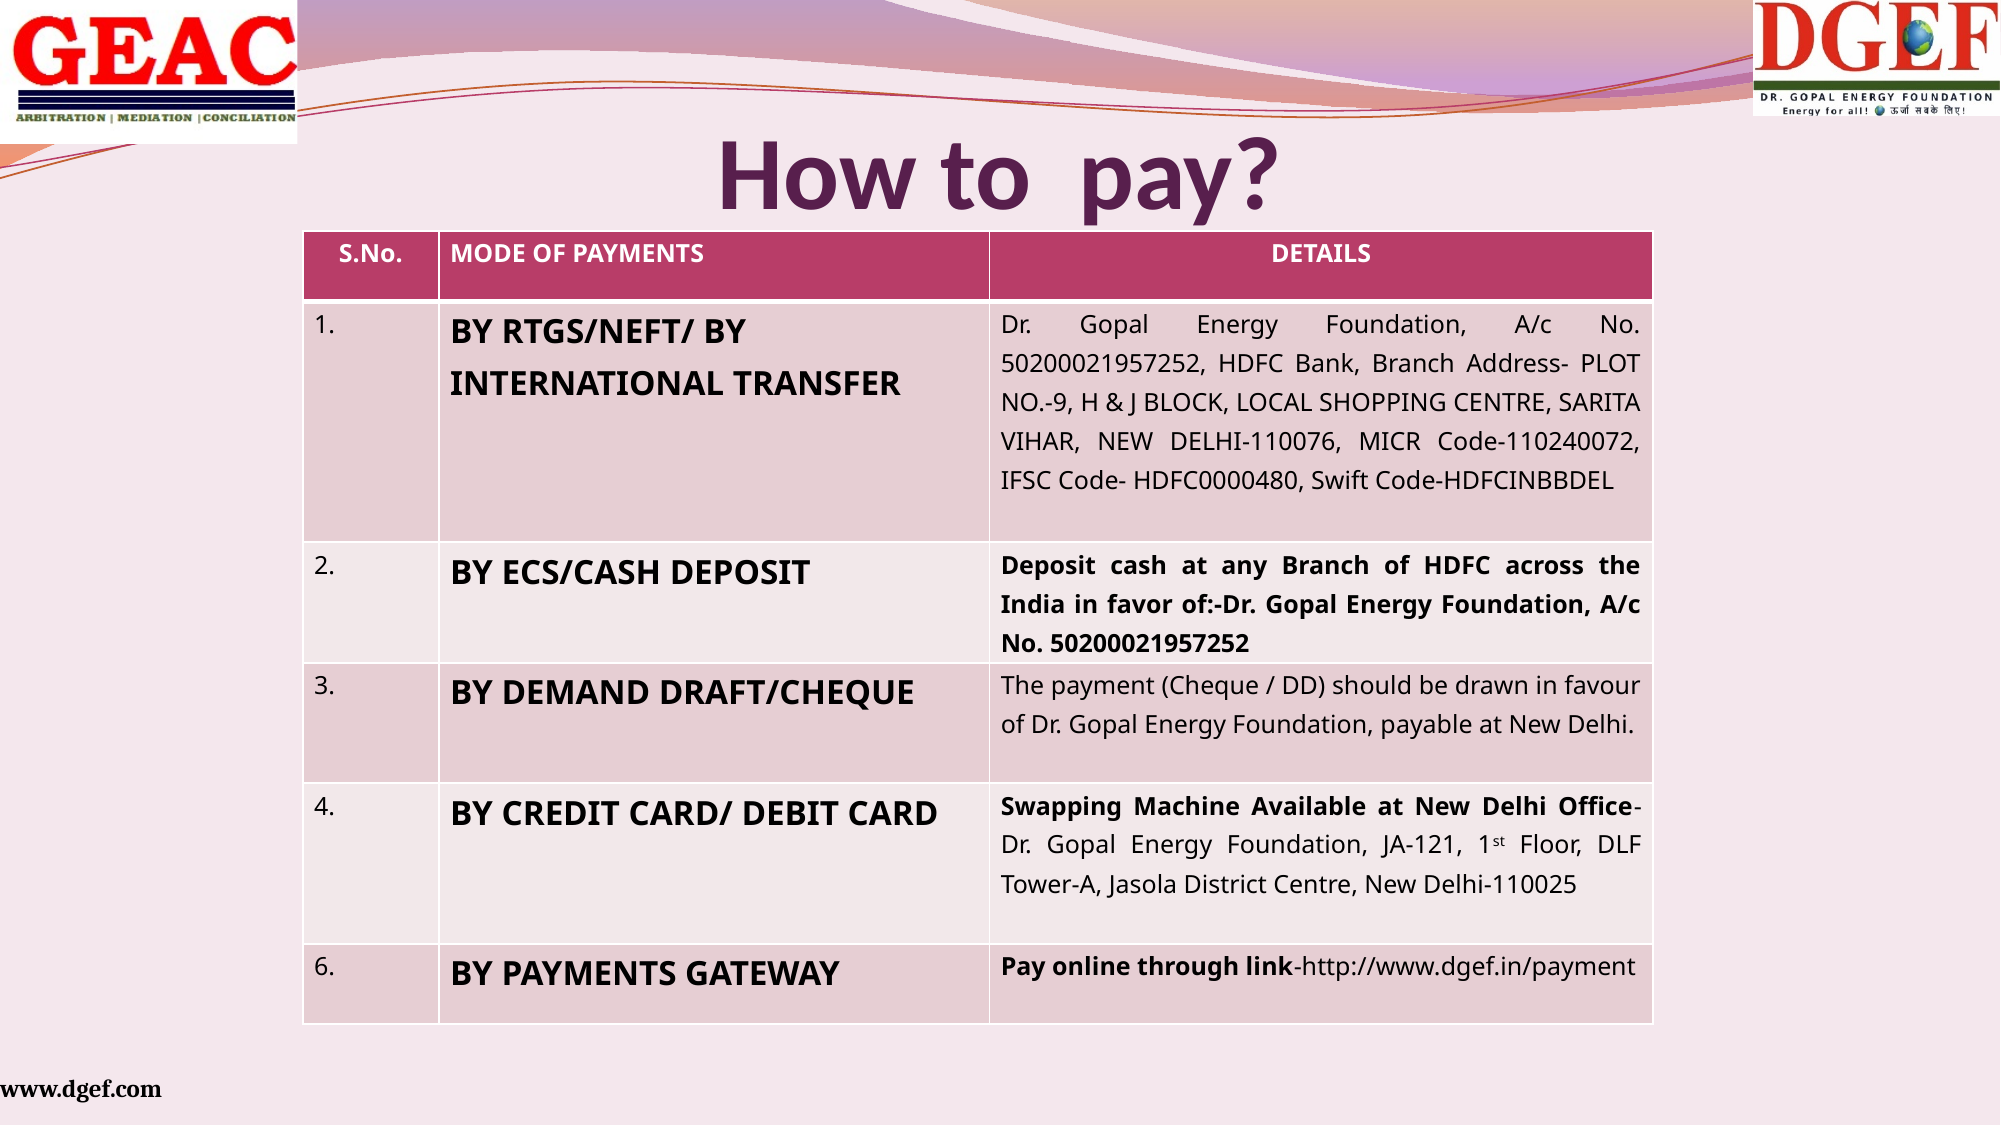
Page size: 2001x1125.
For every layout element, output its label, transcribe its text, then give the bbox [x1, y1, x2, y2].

table_cell 3. [304, 664, 438, 782]
table_cell BY CREDIT CARD/ DEBIT CARD [440, 784, 989, 943]
picture [1753, 0, 2000, 116]
table_cell BY ECS/CASH DEPOSIT [440, 543, 989, 662]
title How to pay? [99, 115, 1900, 231]
footer www.dgef.com [0, 1042, 1317, 1103]
table_cell BY PAYMENTS GATEWAY [440, 945, 989, 1023]
table_cell BY DEMAND DRAFT/CHEQUE [440, 664, 989, 782]
table_cell 2. [304, 543, 438, 662]
table_cell 6. [304, 945, 438, 1023]
table_cell Deposit cash at any Branch of HDFC across the India in favor of:-Dr. Gopal Energy Foundation, A/c No. 50200021957252 [990, 543, 1652, 662]
table_cell 1. [304, 304, 438, 541]
table_cell 4. [304, 784, 438, 943]
table_header S.No. [304, 232, 438, 299]
picture [0, 0, 298, 144]
table_cell The payment (Cheque / DD) should be drawn in favour of Dr. Gopal Energy Foundation, payable at New Delhi. [990, 664, 1652, 782]
table_cell Swapping Machine Available at New Delhi Office- Dr. Gopal Energy Foundation, JA-121, 1st Floor, DLF Tower-A, Jasola District Centre, New Delhi-110025 [990, 784, 1652, 943]
table_cell BY RTGS/NEFT/ BY INTERNATIONAL TRANSFER [440, 304, 989, 541]
table_header MODE OF PAYMENTS [440, 232, 989, 299]
table_cell Pay online through link-http://www.dgef.in/payment [990, 945, 1652, 1023]
table_cell Dr. Gopal Energy Foundation, A/c No. 50200021957252, HDFC Bank, Branch Address- PLOT NO.-9, H & J BLOCK, LOCAL SHOPPING CENTRE, SARITA VIHAR, NEW DELHI-110076, MICR Code-110240072, IFSC Code- HDFC0000480, Swift Code-HDFCINBBDEL [990, 304, 1652, 541]
table_header DETAILS [990, 232, 1652, 299]
